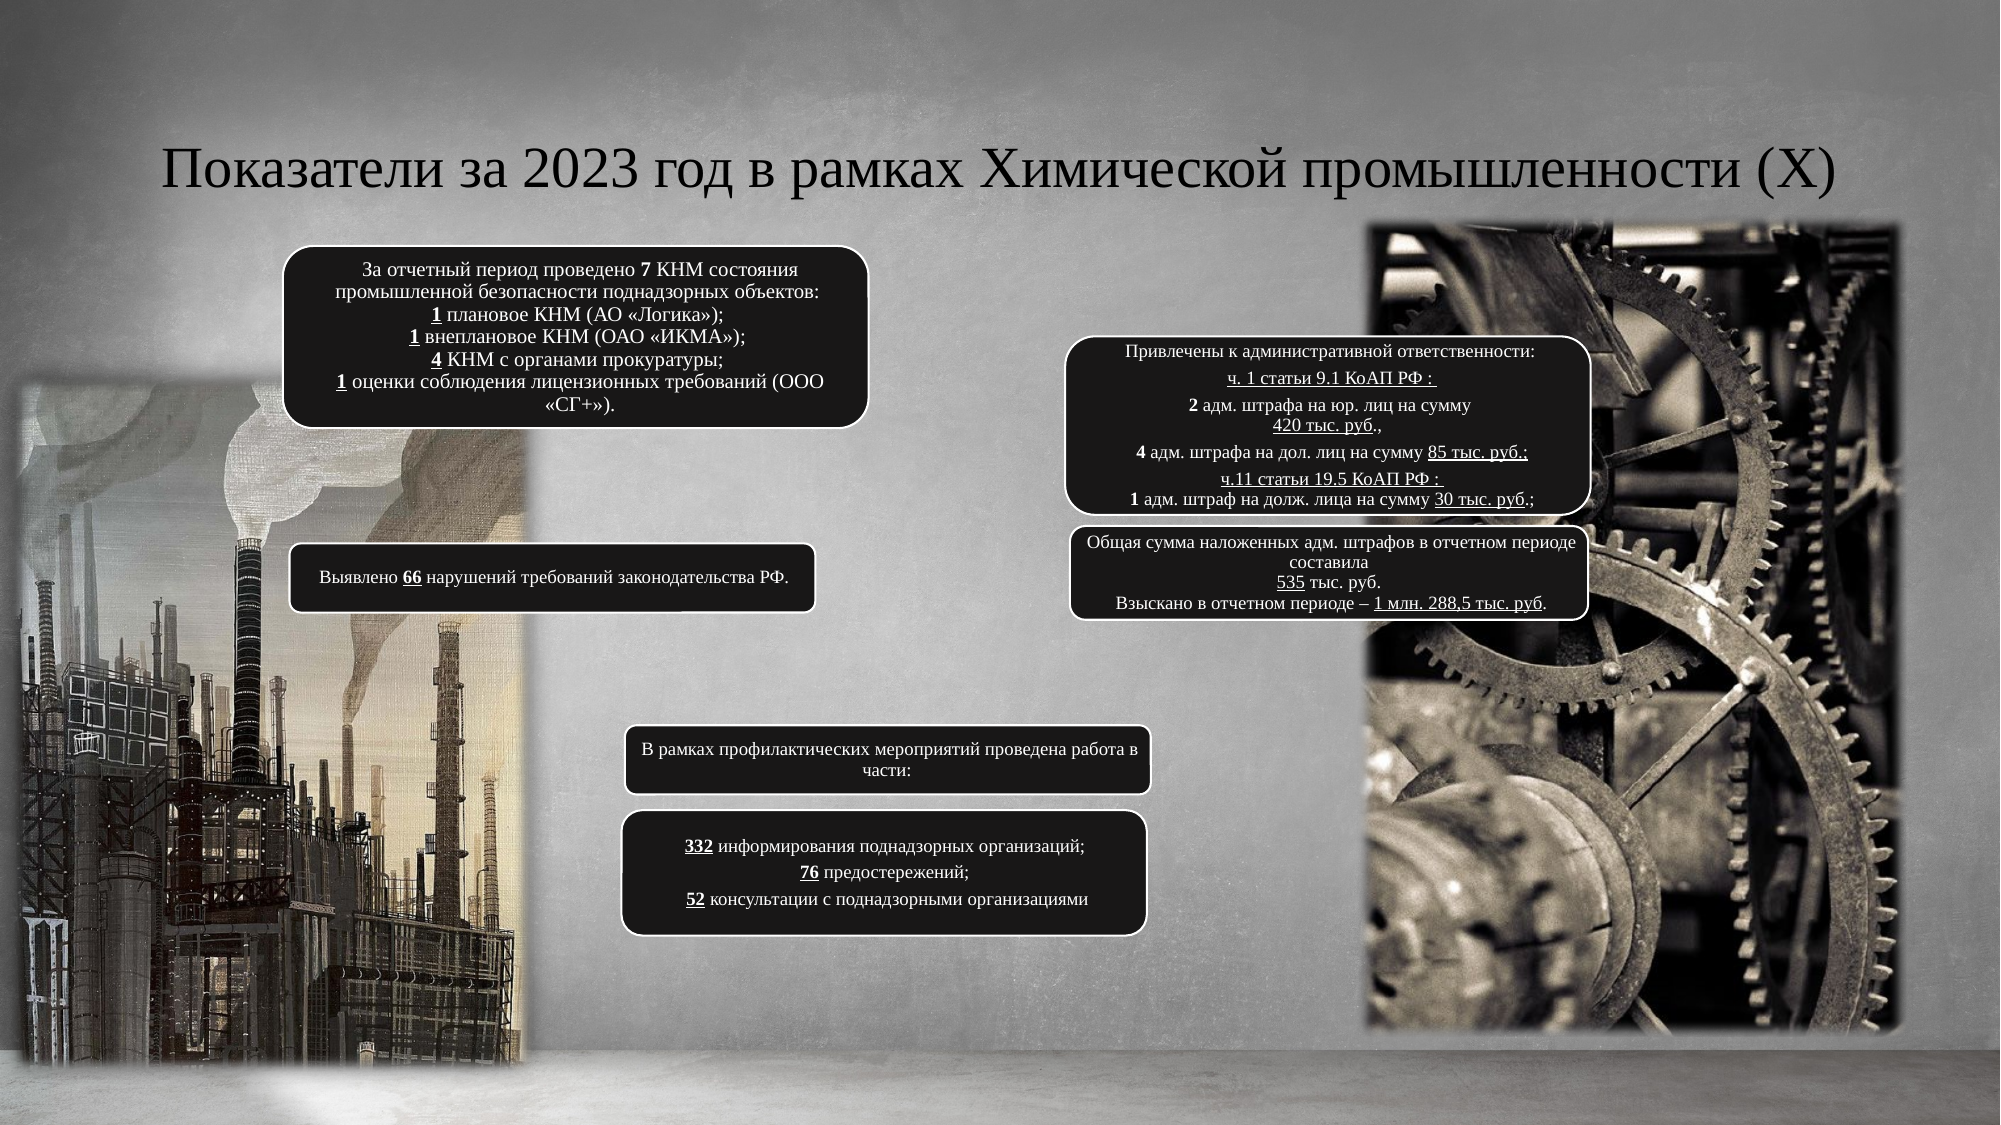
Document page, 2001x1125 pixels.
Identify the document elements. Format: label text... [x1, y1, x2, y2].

title Показатели за 2023 год в рамках Химической промышленности (Х) [137, 59, 1863, 278]
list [232, 232, 1694, 969]
picture [0, 0, 2000, 1125]
